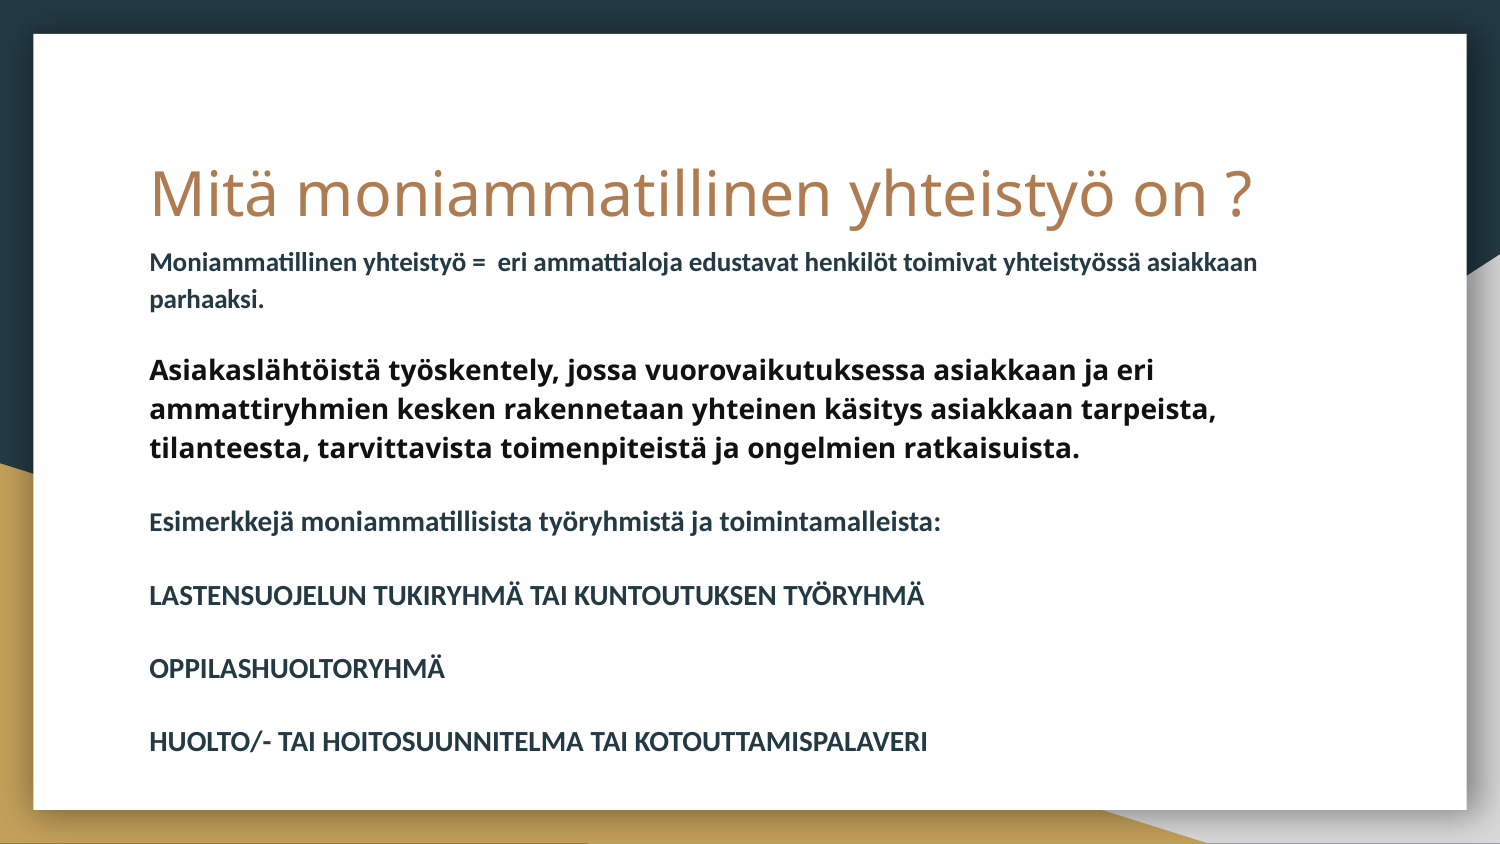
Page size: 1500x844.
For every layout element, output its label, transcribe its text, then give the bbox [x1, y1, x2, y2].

title Mitä moniammatillinen yhteistyö on ? [134, 138, 1366, 224]
list Moniammatillinen yhteistyö = eri ammattialoja edustavat henkilöt toimivat yhteistyössä asiakkaan parhaaksi. Asiakaslähtöistä työskentely, jossa vuorovaikutuksessa asiakkaan ja eri ammattiryhmien kesken rakennetaan yhteinen käsitys asiakkaan tarpeista, tilanteesta, tarvittavista toimenpiteistä ja ongelmien ratkaisuista. Esimerkkejä moniammatillisista työryhmistä ja toimintamalleista: LASTENSUOJELUN TUKIRYHMÄ TAI KUNTOUTUKSEN TYÖRYHMÄ OPPILASHUOLTORYHMÄ HUOLTO/- TAI HOITOSUUNNITELMA TAI KOTOUTTAMISPALAVERI [134, 224, 1366, 822]
